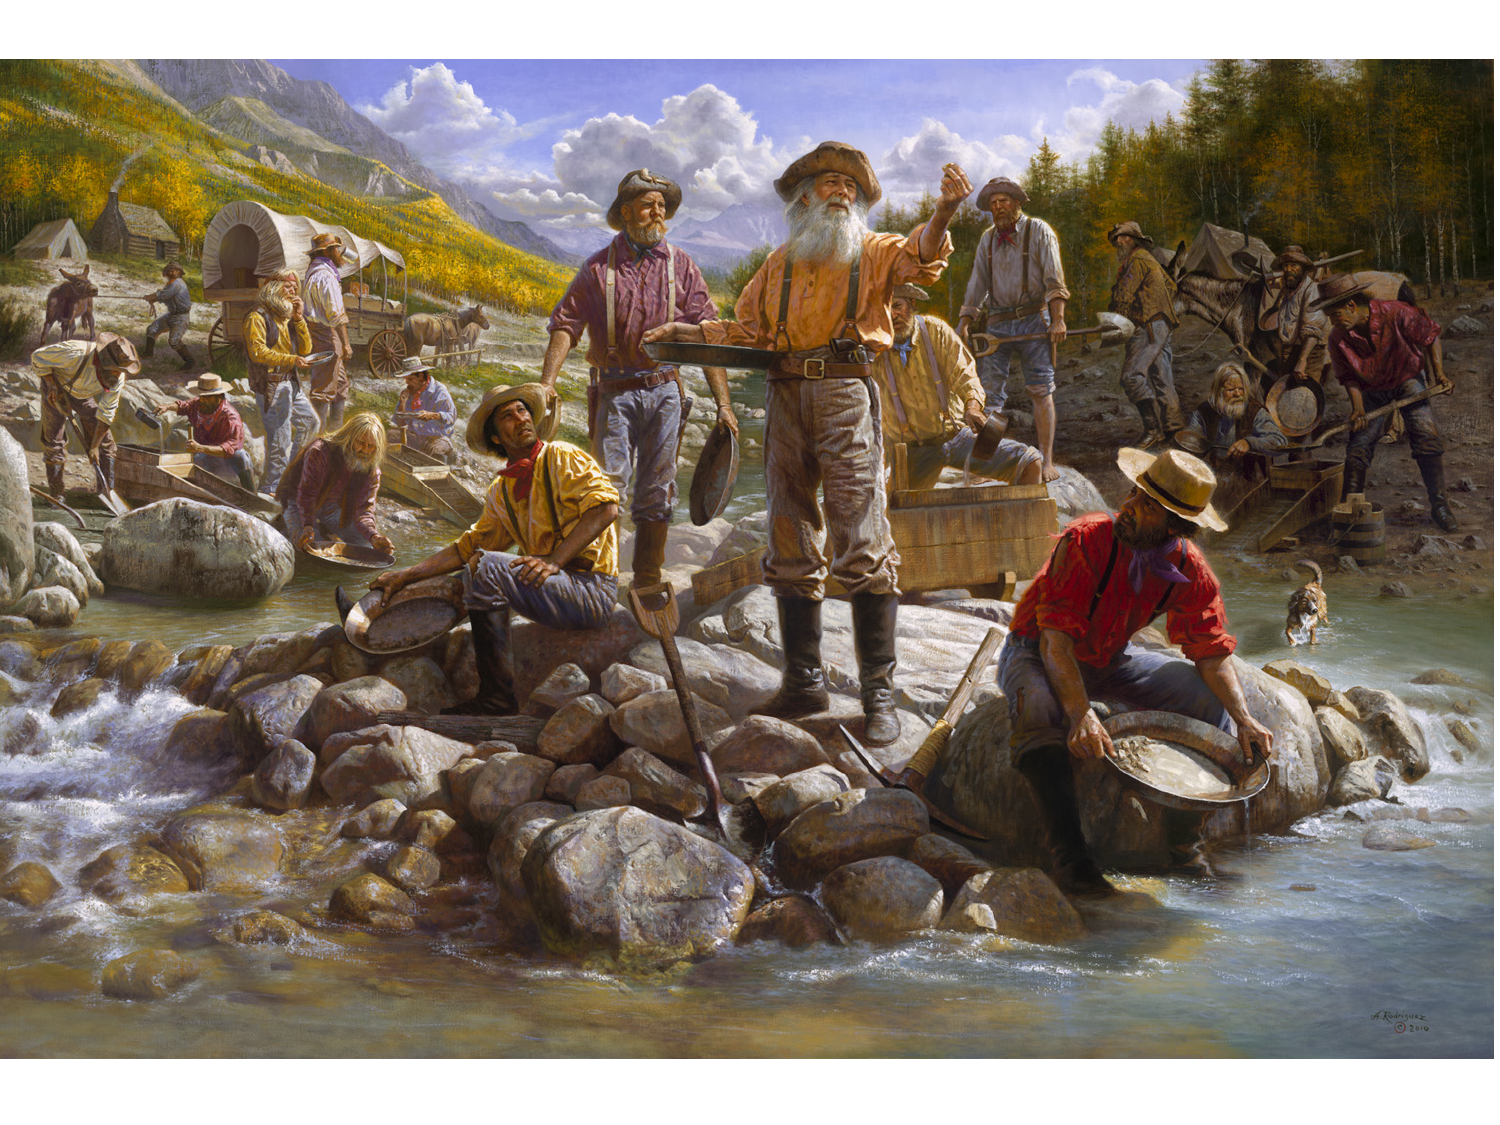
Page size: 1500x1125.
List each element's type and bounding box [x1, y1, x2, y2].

picture [0, 59, 1495, 1059]
